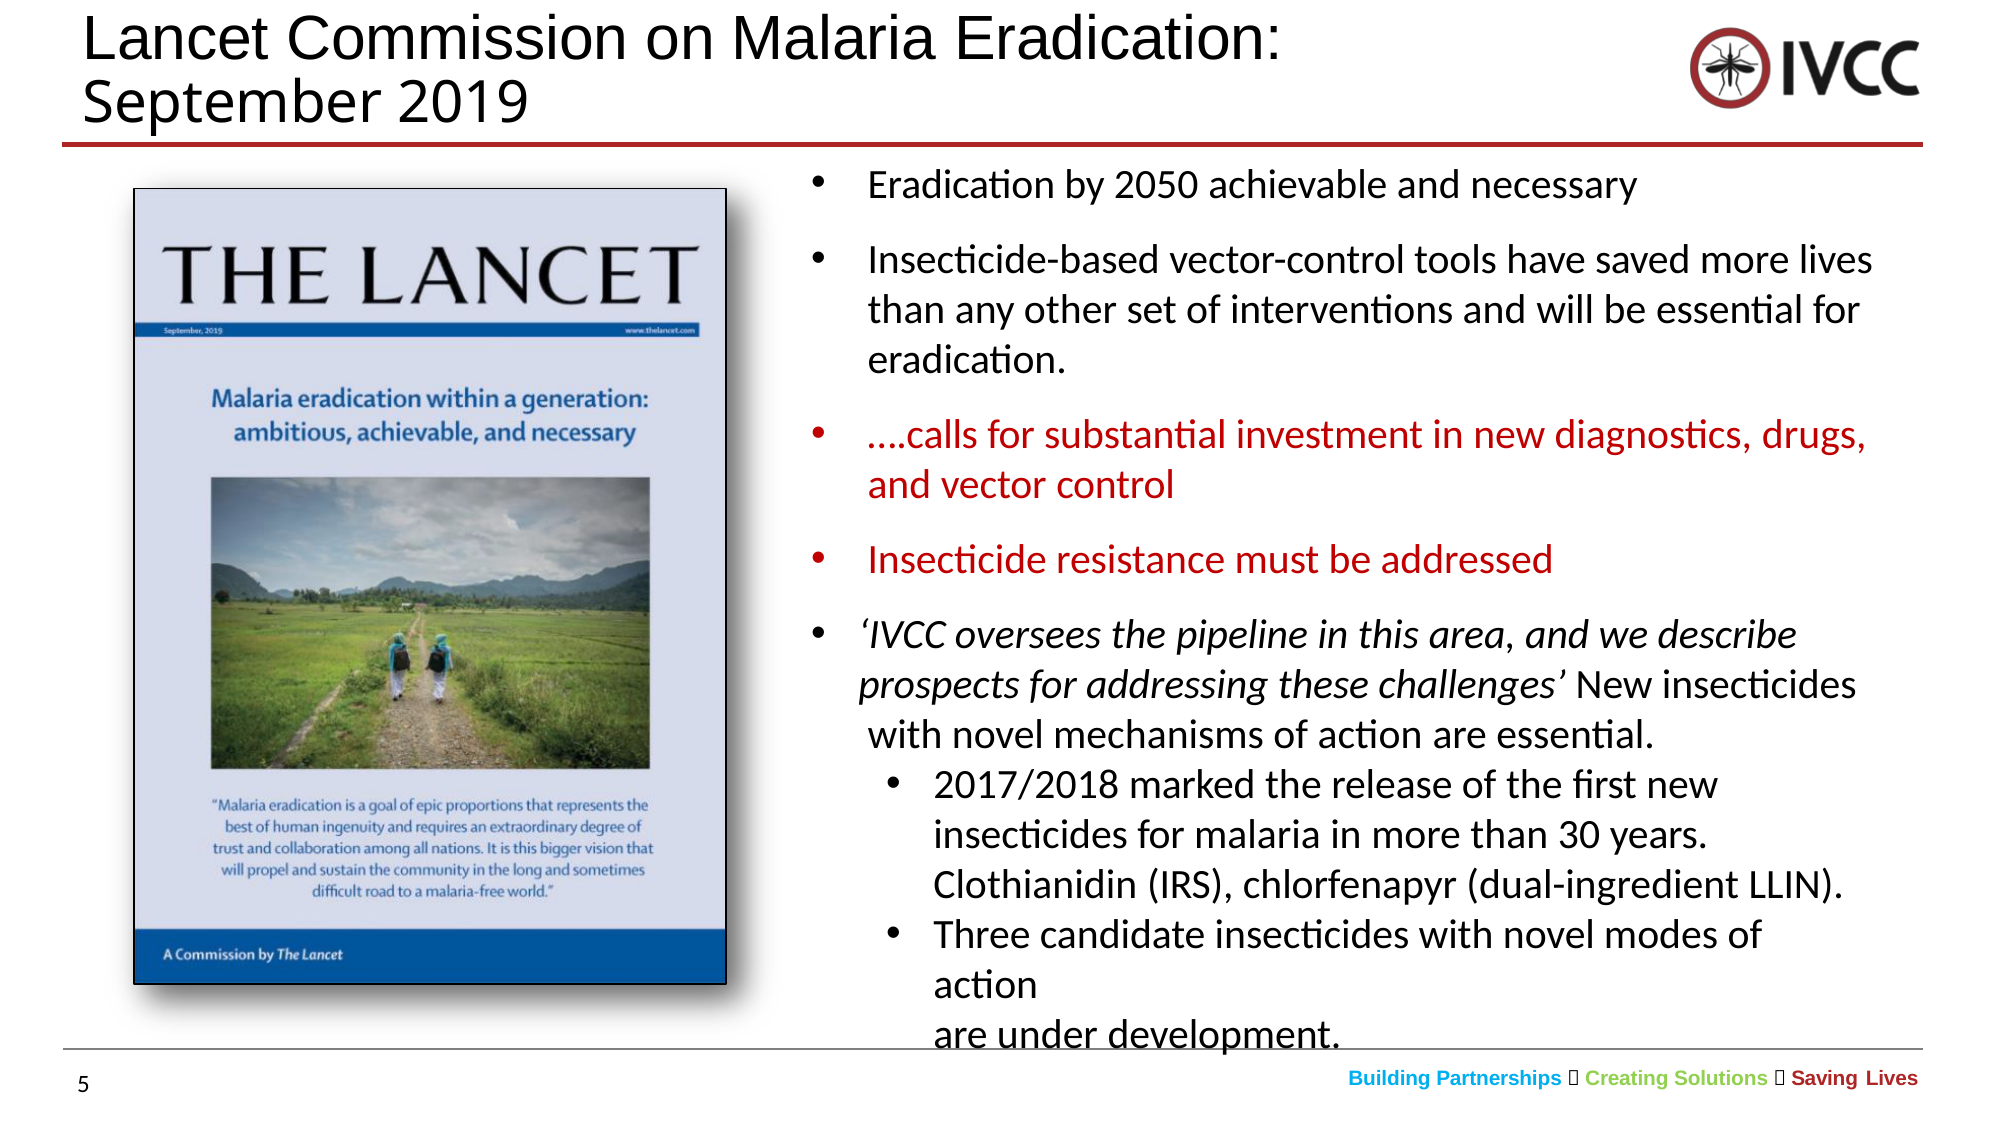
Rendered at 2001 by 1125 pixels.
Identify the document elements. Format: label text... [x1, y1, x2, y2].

title Lancet Commission on Malaria Eradication: September 2019 [80, 1, 1288, 192]
text_box 5 [75, 1065, 92, 1098]
text_box [133, 192, 727, 984]
text_box [1666, 5, 1960, 131]
text_box [100, 192, 790, 1048]
text_box Eradication by 2050 achievable and necessary Insecticide-based vector-control tools have saved more lives than any other set of interventions and will be essential for eradication. ….calls for substantial investment in new diagnostics, drugs, and vector control Insecticide resistance must be addressed ‘IVCC oversees the pipeline in this area, and we describe prospects for addressing these challenges’ New insecticides with novel mechanisms of action are essential. 2017/2018 marked the release of the first new insecticides for malaria in more than 30 years. Clothianidin (IRS), chlorfenapyr (dual-ingredient LLIN). Three candidate insecticides with novel modes of action are under development. [809, 129, 1886, 1058]
text_box Building Partnerships  Creating Solutions  Saving Lives [1346, 1062, 1921, 1090]
